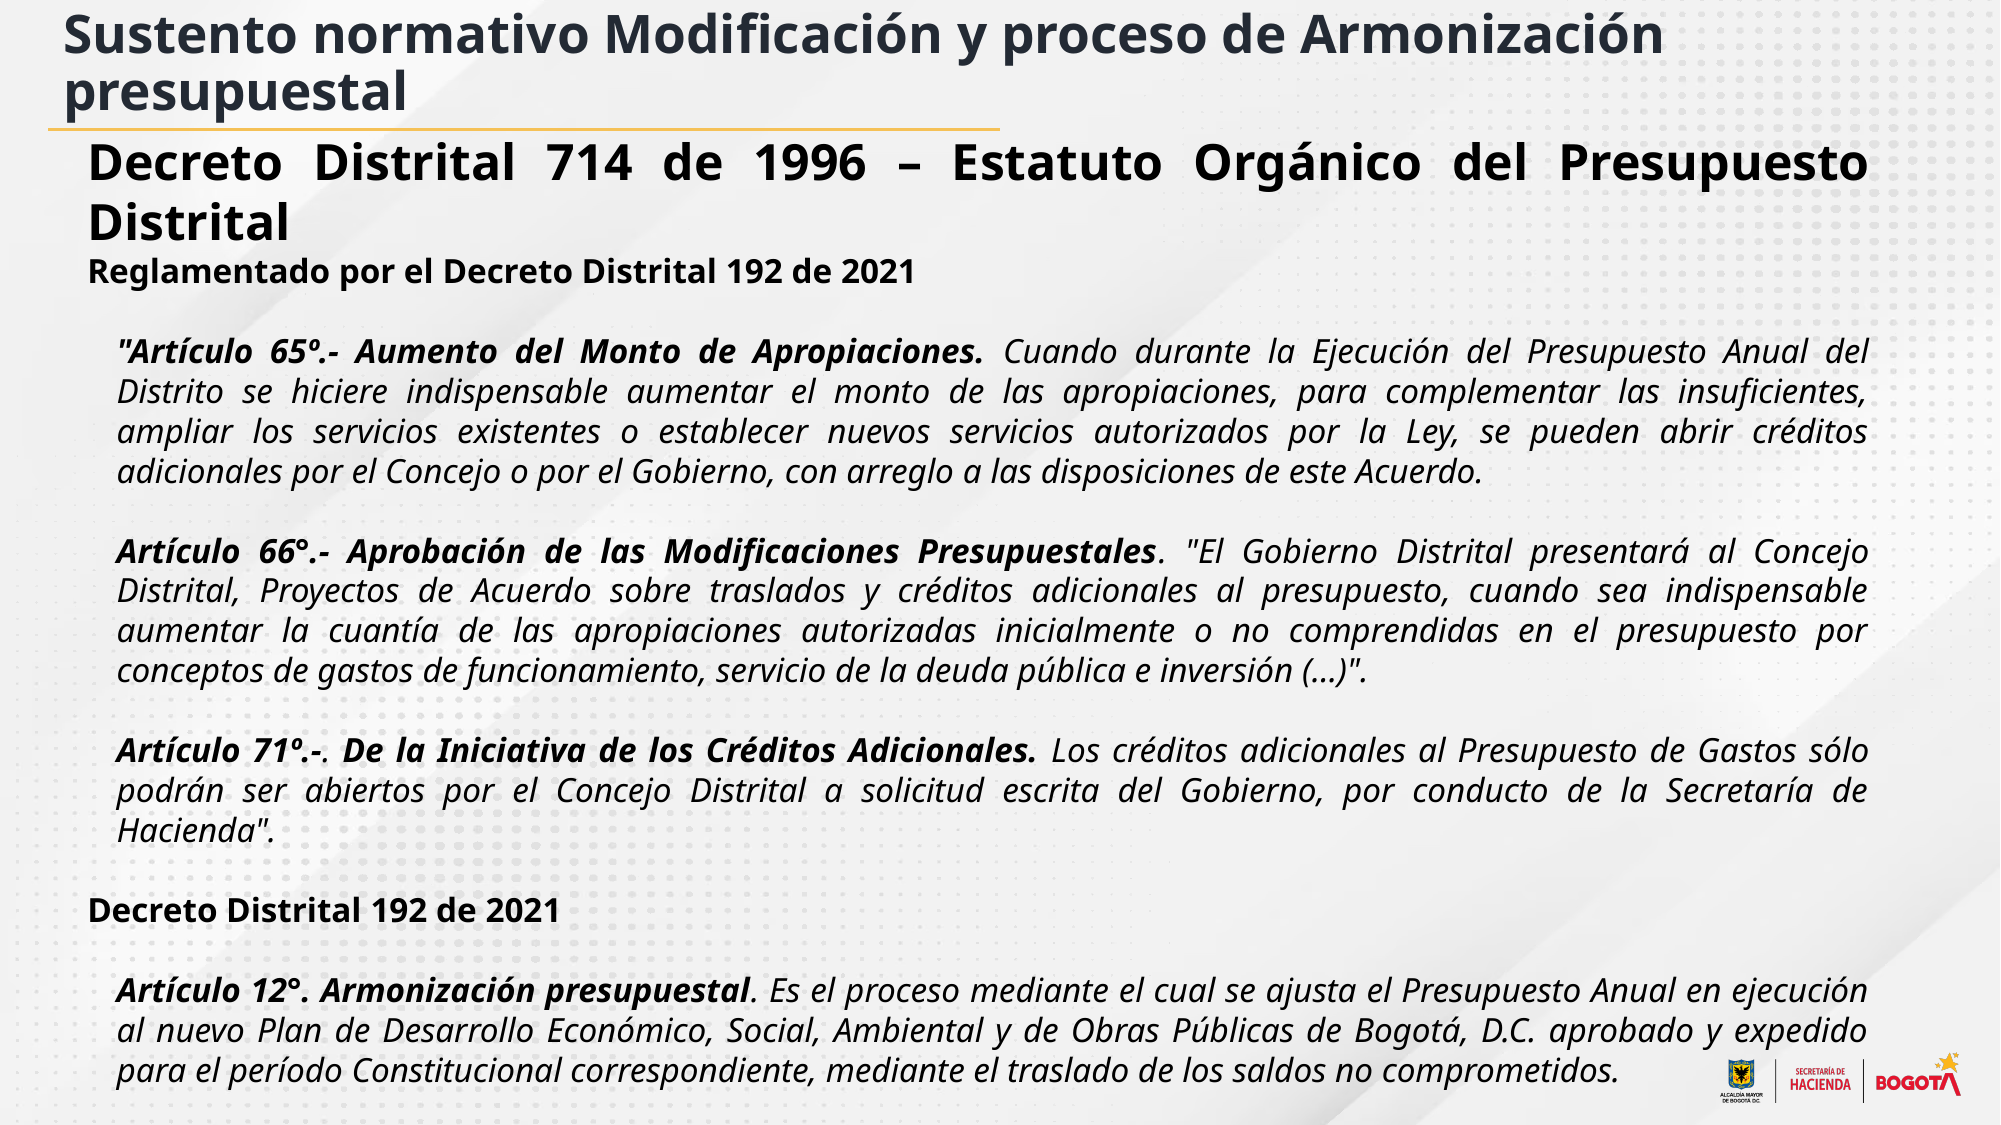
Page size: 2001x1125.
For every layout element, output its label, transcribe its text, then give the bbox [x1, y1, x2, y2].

text_box Decreto Distrital 714 de 1996 – Estatuto Orgánico del Presupuesto Distrital Reglamentado por el Decreto Distrital 192 de 2021 "Artículo 65º.- Aumento del Monto de Apropiaciones. Cuando durante la Ejecución del Presupuesto Anual del Distrito se hiciere indispensable aumentar el monto de las apropiaciones, para complementar las insuficientes, ampliar los servicios existentes o establecer nuevos servicios autorizados por la Ley, se pueden abrir créditos adicionales por el Concejo o por el Gobierno, con arreglo a las disposiciones de este Acuerdo. Artículo 66°.- Aprobación de las Modificaciones Presupuestales. "El Gobierno Distrital presentará al Concejo Distrital, Proyectos de Acuerdo sobre traslados y créditos adicionales al presupuesto, cuando sea indispensable aumentar la cuantía de las apropiaciones autorizadas inicialmente o no comprendidas en el presupuesto por conceptos de gastos de funcionamiento, servicio de la deuda pública e inversión (…)". Artículo 71º.-. De la Iniciativa de los Créditos Adicionales. Los créditos adicionales al Presupuesto de Gastos sólo podrán ser abiertos por el Concejo Distrital a solicitud escrita del Gobierno, por conducto de la Secretaría de Hacienda". Decreto Distrital 192 de 2021 Artículo 12°. Armonización presupuestal. Es el proceso mediante el cual se ajusta el Presupuesto Anual en ejecución al nuevo Plan de Desarrollo Económico, Social, Ambiental y de Obras Públicas de Bogotá, D.C. aprobado y expedido para el período Constitucional correspondiente, mediante el traslado de los saldos no comprometidos. [72, 122, 1886, 1125]
picture [0, 0, 2000, 1125]
